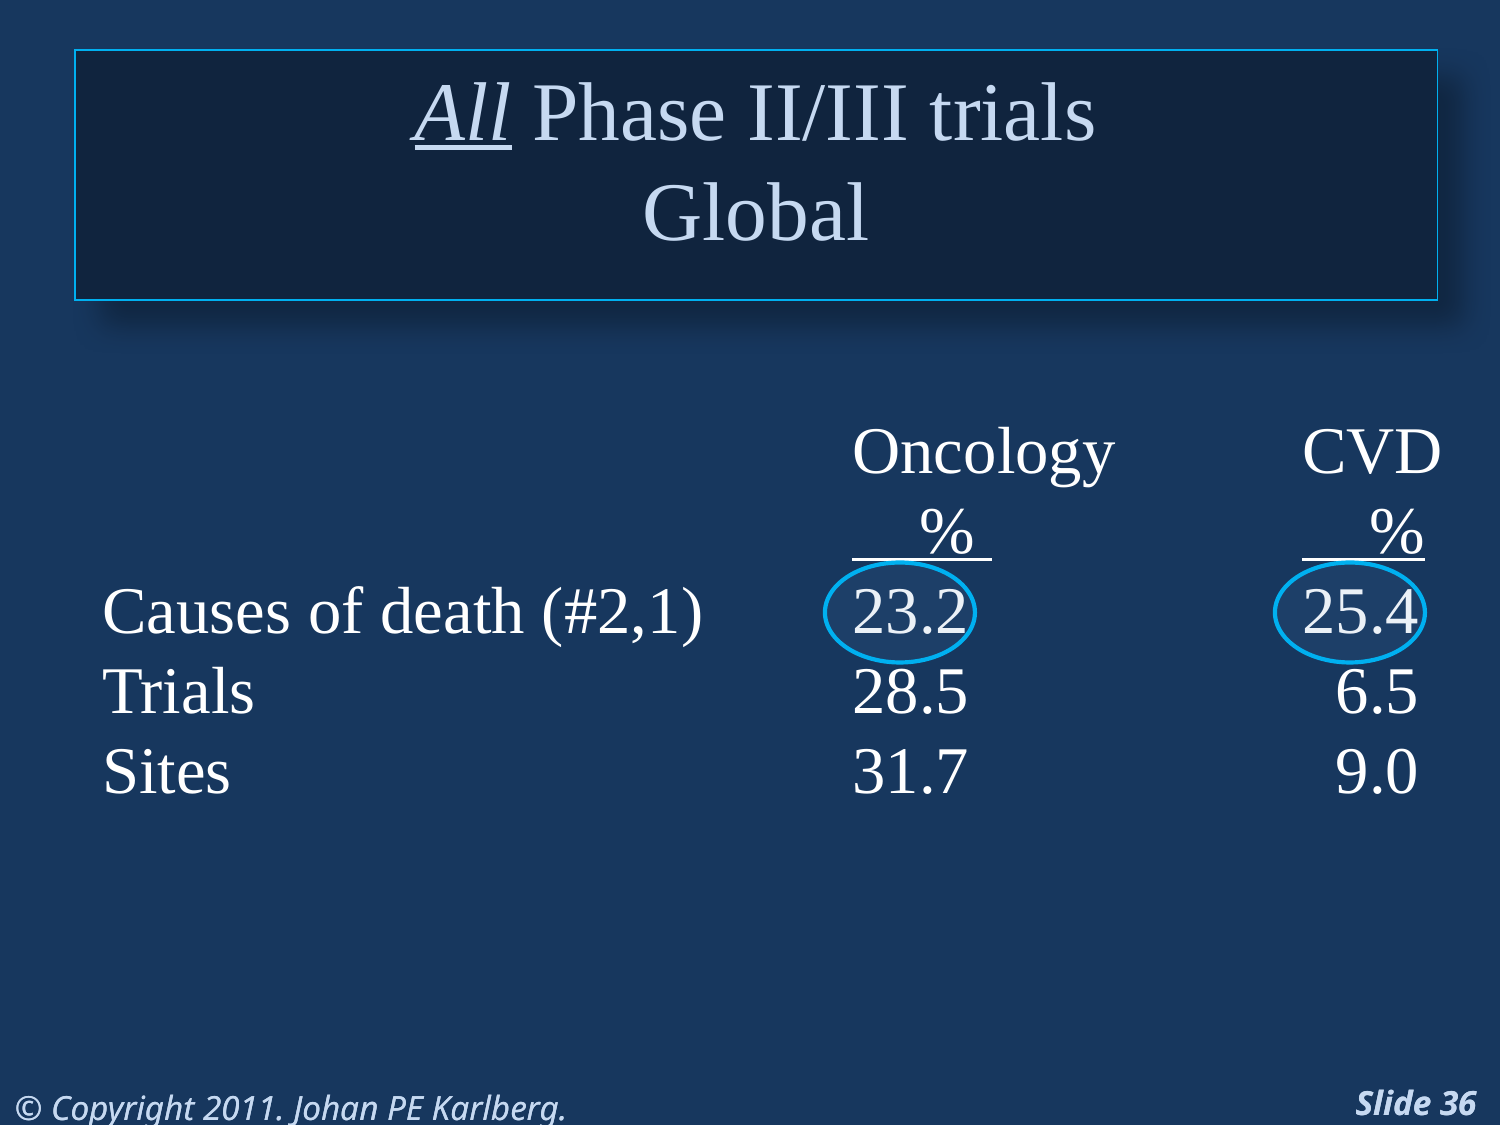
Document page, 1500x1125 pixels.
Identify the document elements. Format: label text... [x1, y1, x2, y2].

text_box All Phase II/III trials Global [74, 50, 1438, 300]
text_box [822, 560, 978, 665]
text_box [1272, 560, 1428, 665]
text_box Oncology CVD % % Causes of death (#2,1) 23.2 25.4 Trials 28.5 6.5 Sites 31.7 9.0 [87, 399, 1498, 815]
